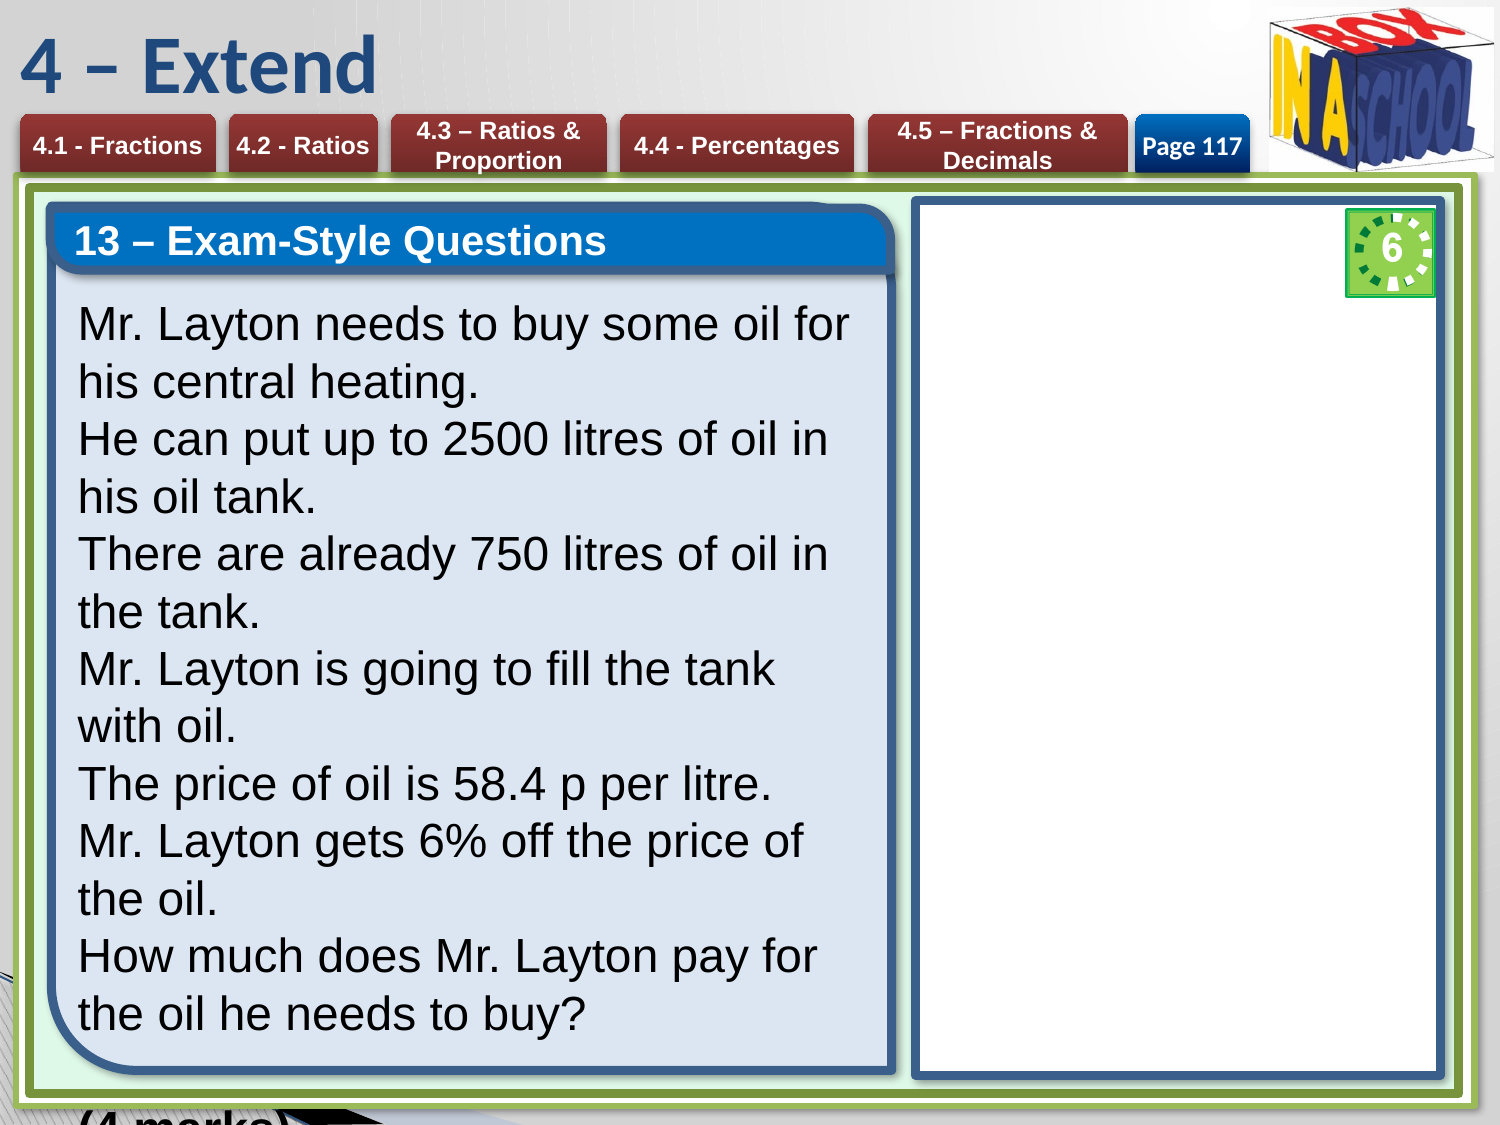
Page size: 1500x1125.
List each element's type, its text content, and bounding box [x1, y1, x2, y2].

title 4 – Extend [5, 7, 1247, 114]
picture [1345, 207, 1436, 299]
picture [285, 1116, 303, 1125]
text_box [49, 205, 892, 1071]
text_box Page 117 [1135, 114, 1250, 173]
picture [1269, 7, 1495, 172]
